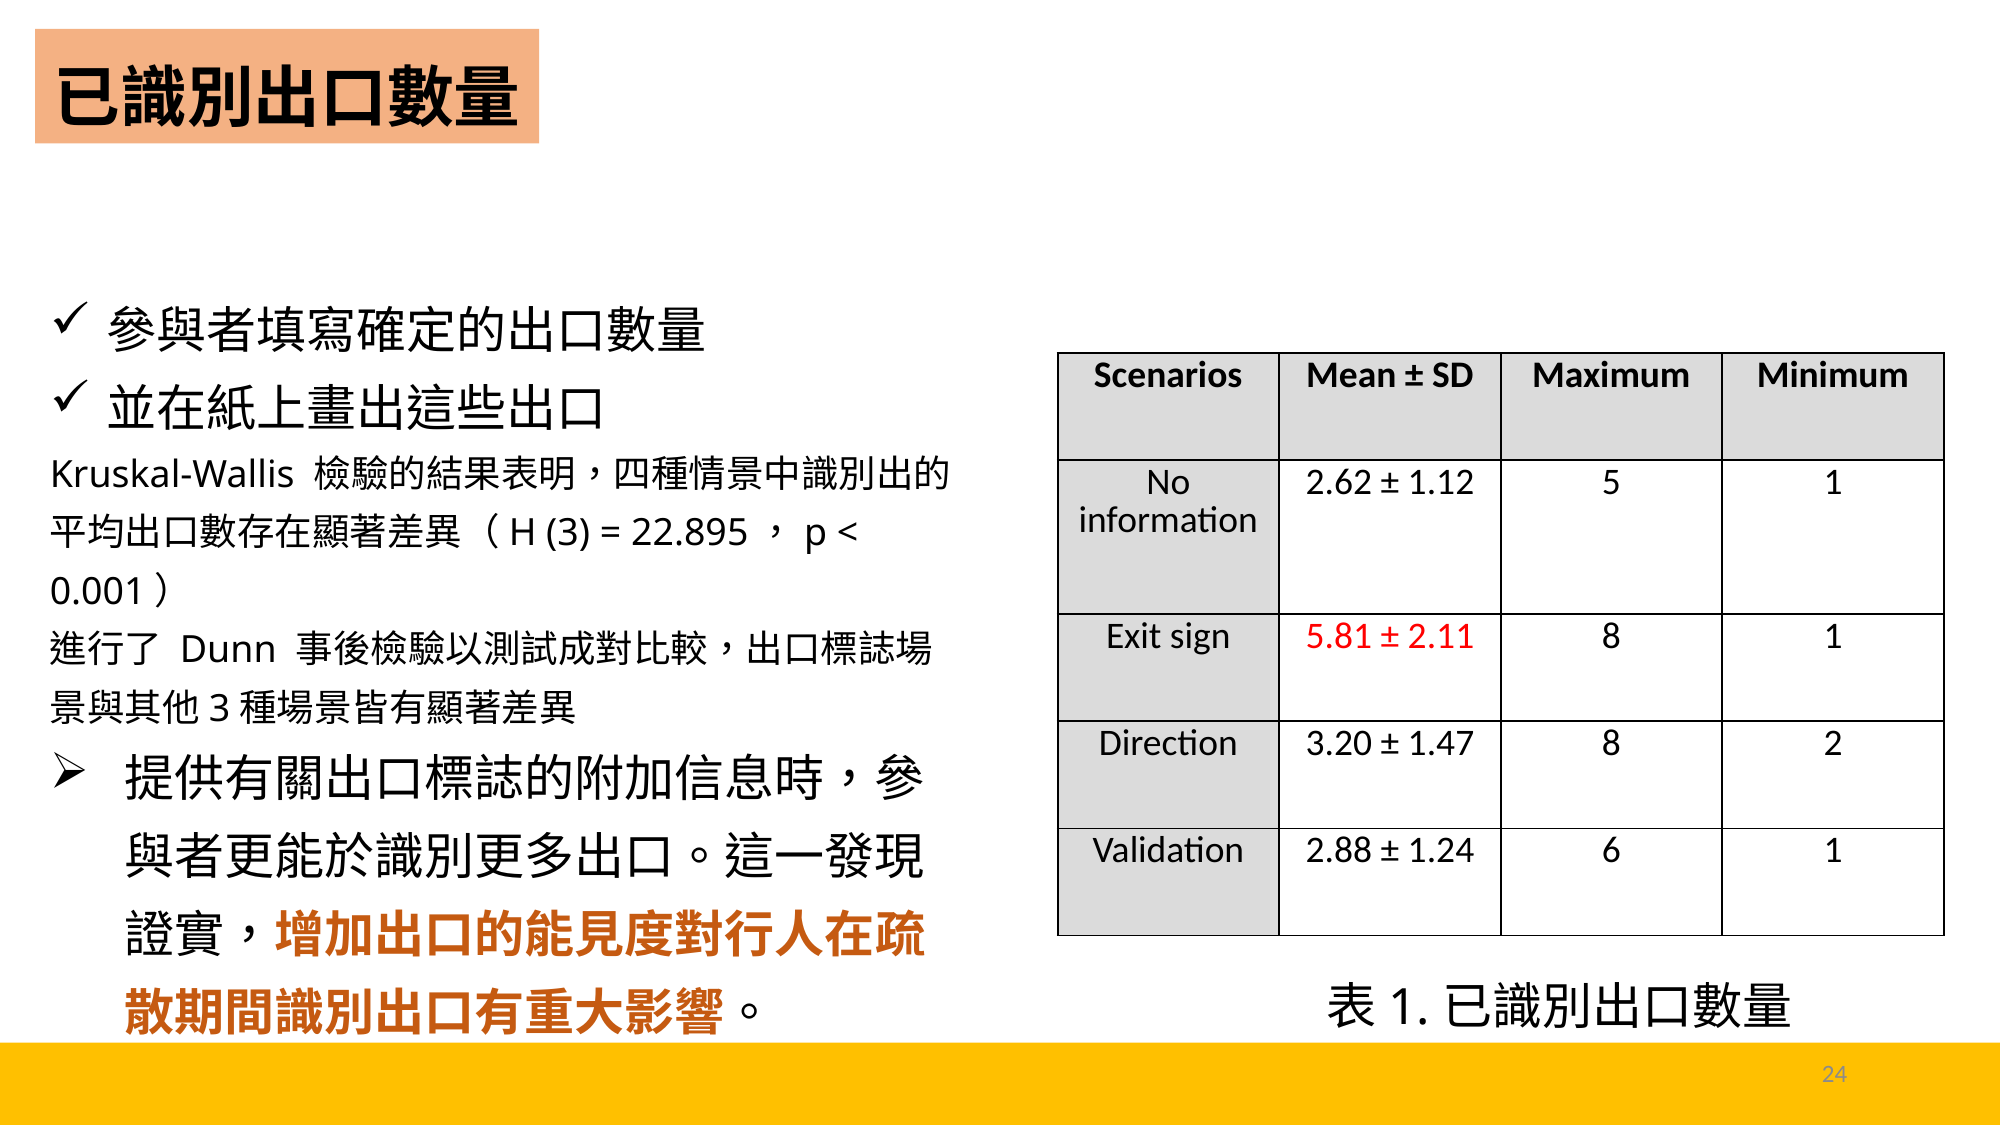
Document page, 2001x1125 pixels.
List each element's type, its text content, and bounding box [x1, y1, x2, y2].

table_cell Direction [1059, 722, 1278, 828]
table_cell 8 [1502, 615, 1721, 720]
table_cell 8 [1502, 722, 1721, 828]
table_cell 2 [1723, 722, 1943, 828]
table_cell 3.20 ± 1.47 [1280, 722, 1500, 828]
table_cell Validation [1059, 829, 1278, 935]
table_cell 2.62 ± 1.12 [1280, 461, 1500, 613]
table_header Maximum [1502, 354, 1721, 459]
table_cell 1 [1723, 829, 1943, 935]
table_cell 5.81 ± 2.11 [1280, 615, 1500, 720]
table_header Minimum [1723, 354, 1943, 459]
table_cell 5 [1502, 461, 1721, 613]
table_cell 1 [1723, 615, 1943, 720]
text_box [0, 1042, 2000, 1125]
slide_number 24 [1559, 1042, 1863, 1103]
table_cell 6 [1502, 829, 1721, 935]
table_header Scenarios [1059, 354, 1278, 459]
text_box 參與者填寫確定的出口數量 並在紙上畫出這些出口 Kruskal-Wallis 檢驗的結果表明，四種情景中識別出的平均出口數存在顯著差異（H (3) = 22.895，p < 0.001） 進行了 Dunn 事後檢驗以測試成對比較，出口標誌場景與其他3種場景皆有顯著差異 提供有關出口標誌的附加信息時，參與者更能於識別更多出口。這一發現證實，增加出口的能見度對行人在疏散期間識別出口有重大影響。 [35, 273, 983, 1048]
table_header Mean ± SD [1280, 354, 1500, 459]
title 已識別出口數量 [35, 28, 540, 144]
table_cell 1 [1723, 461, 1943, 613]
text_box 表1.已識別出口數量 [1311, 966, 1808, 1042]
table_cell No information [1059, 461, 1278, 613]
table_cell 2.88 ± 1.24 [1280, 829, 1500, 935]
table_cell Exit sign [1059, 615, 1278, 720]
